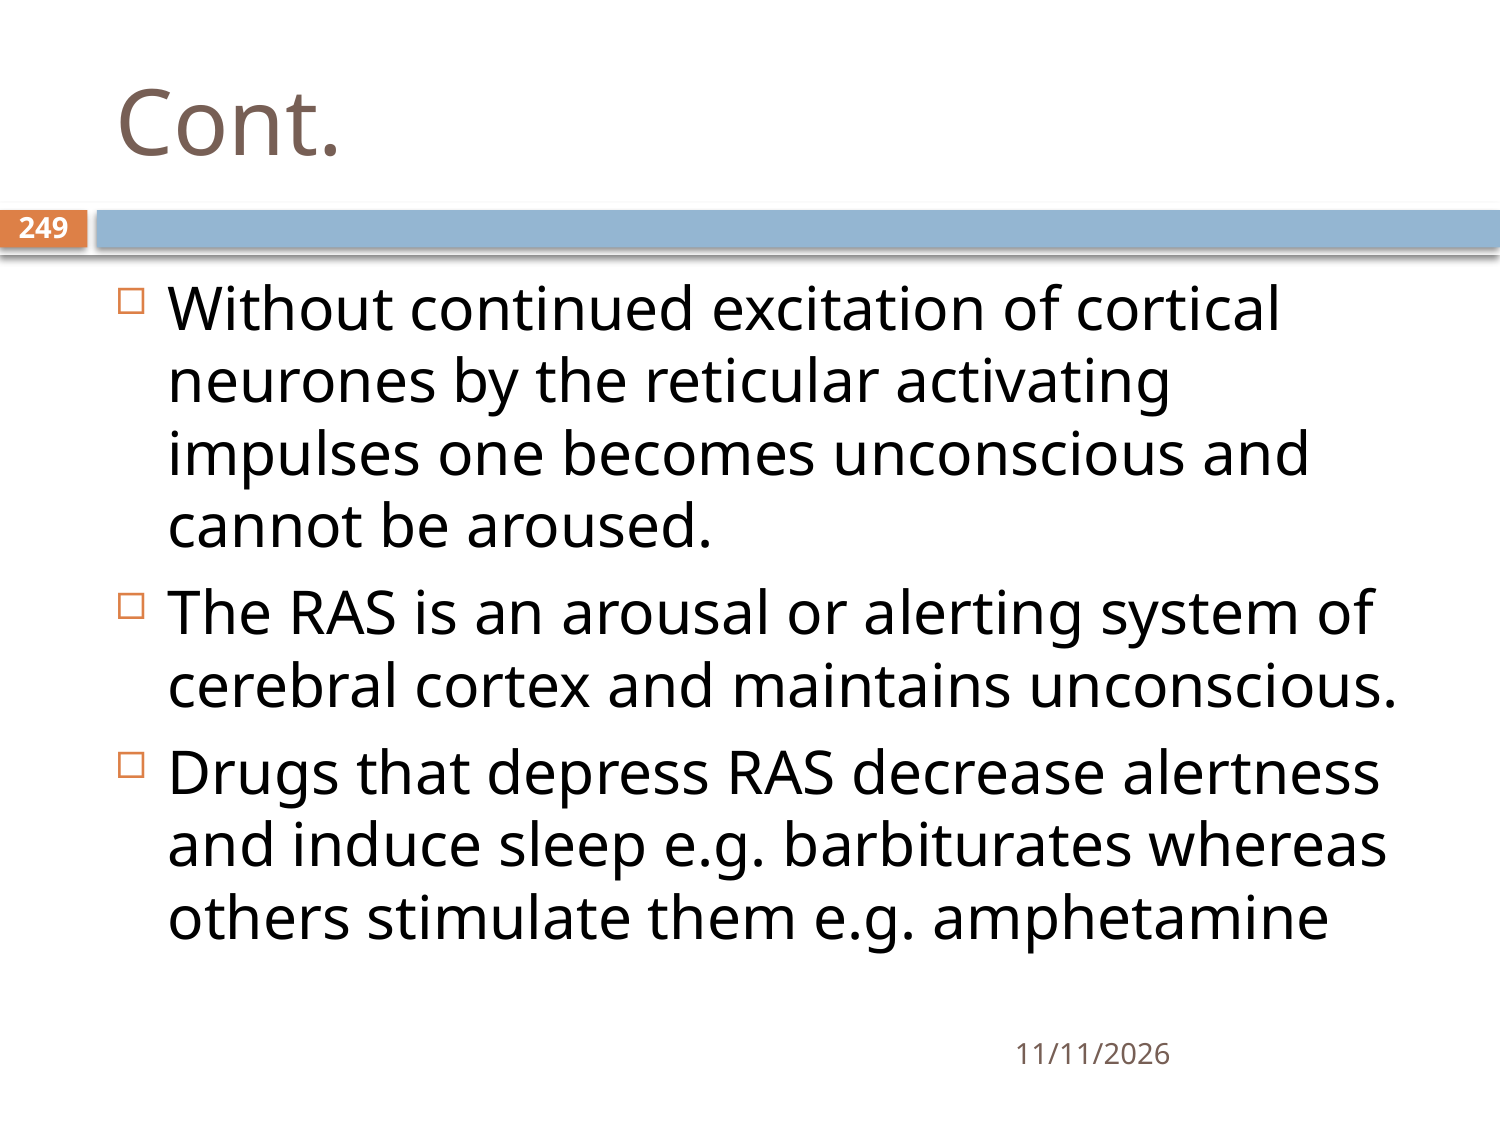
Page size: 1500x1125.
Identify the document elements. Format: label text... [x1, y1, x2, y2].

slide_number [999, 1025, 1438, 1085]
slide_number 249 [0, 208, 88, 249]
list Without continued excitation of cortical neurones by the reticular activating impulses one becomes unconscious and cannot be aroused. The RAS is an arousal or alerting system of cerebral cortex and maintains unconscious. Drugs that depress RAS decrease alertness and induce sleep e.g. barbiturates whereas others stimulate them e.g. amphetamine [100, 262, 1438, 1000]
title Cont. [100, 37, 1438, 200]
